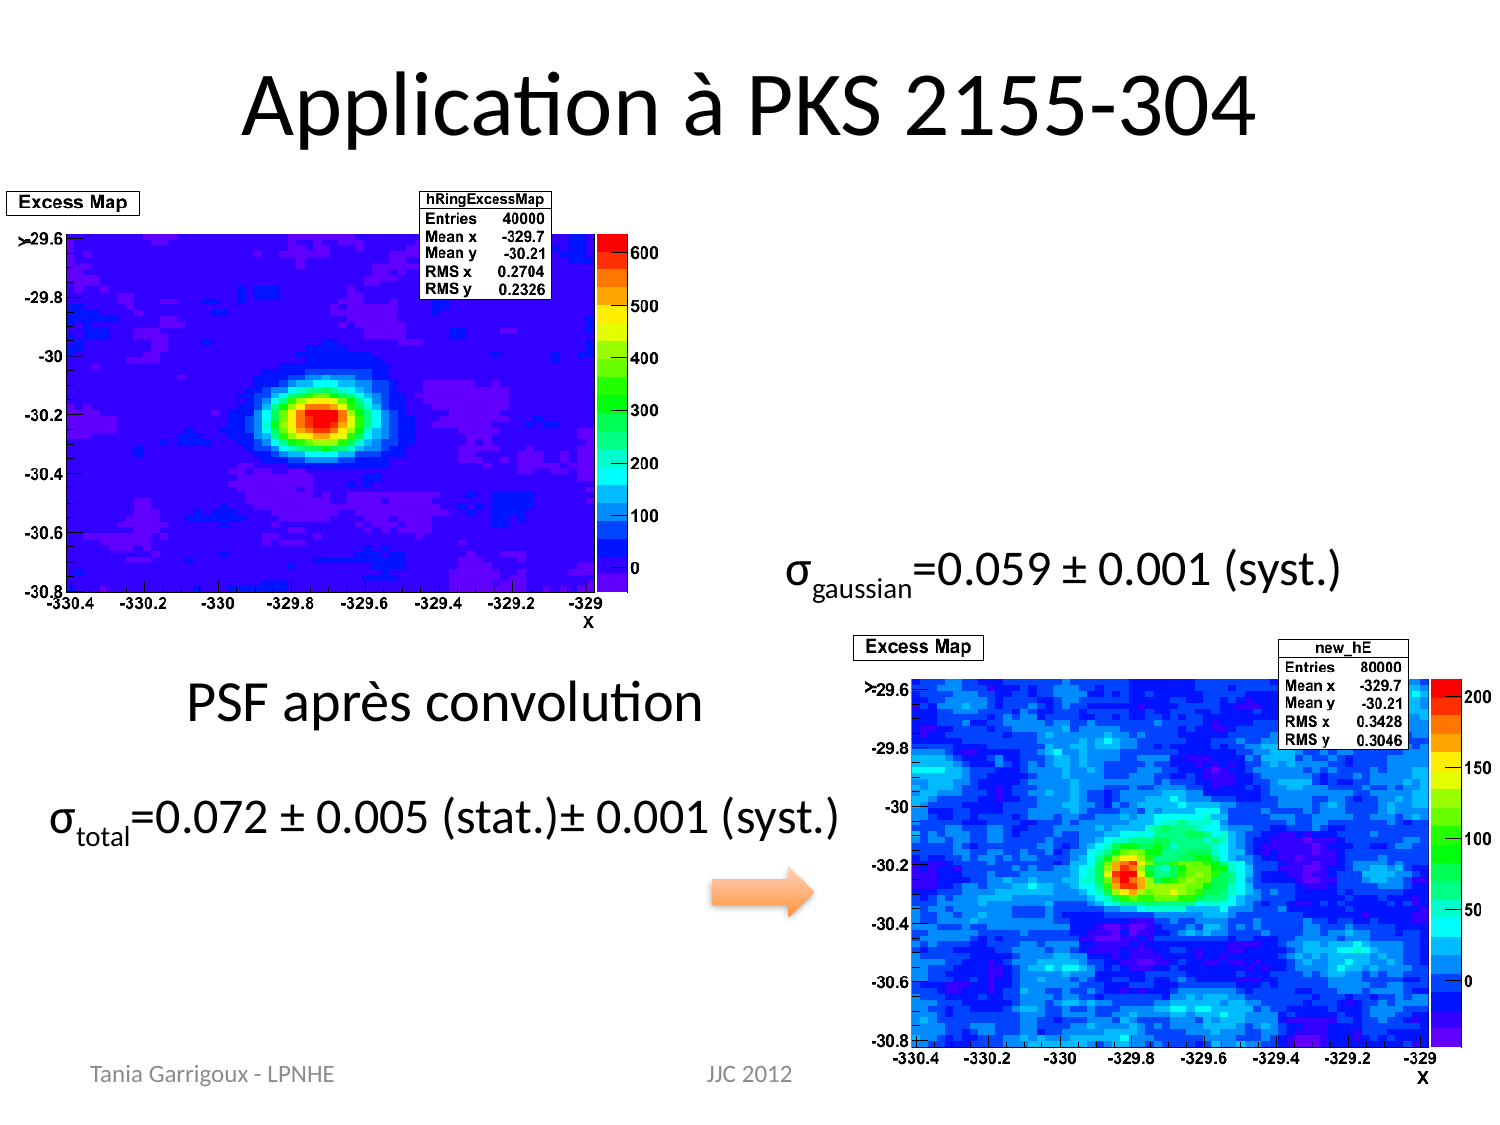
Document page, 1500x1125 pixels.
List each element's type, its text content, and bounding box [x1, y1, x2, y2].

slide_number Tania Garrigoux - LPNHE [75, 1042, 425, 1103]
text_box σgaussian=0.059 ± 0.001 (syst.) [770, 528, 1359, 612]
picture [0, 189, 660, 637]
title Application à PKS 2155-304 [75, 5, 1425, 193]
footer JJC 2012 [512, 1042, 988, 1103]
picture [846, 633, 1493, 1093]
text_box PSF après convolution σtotal=0.072 ± 0.005 (stat.)± 0.001 (syst.) [34, 656, 841, 929]
